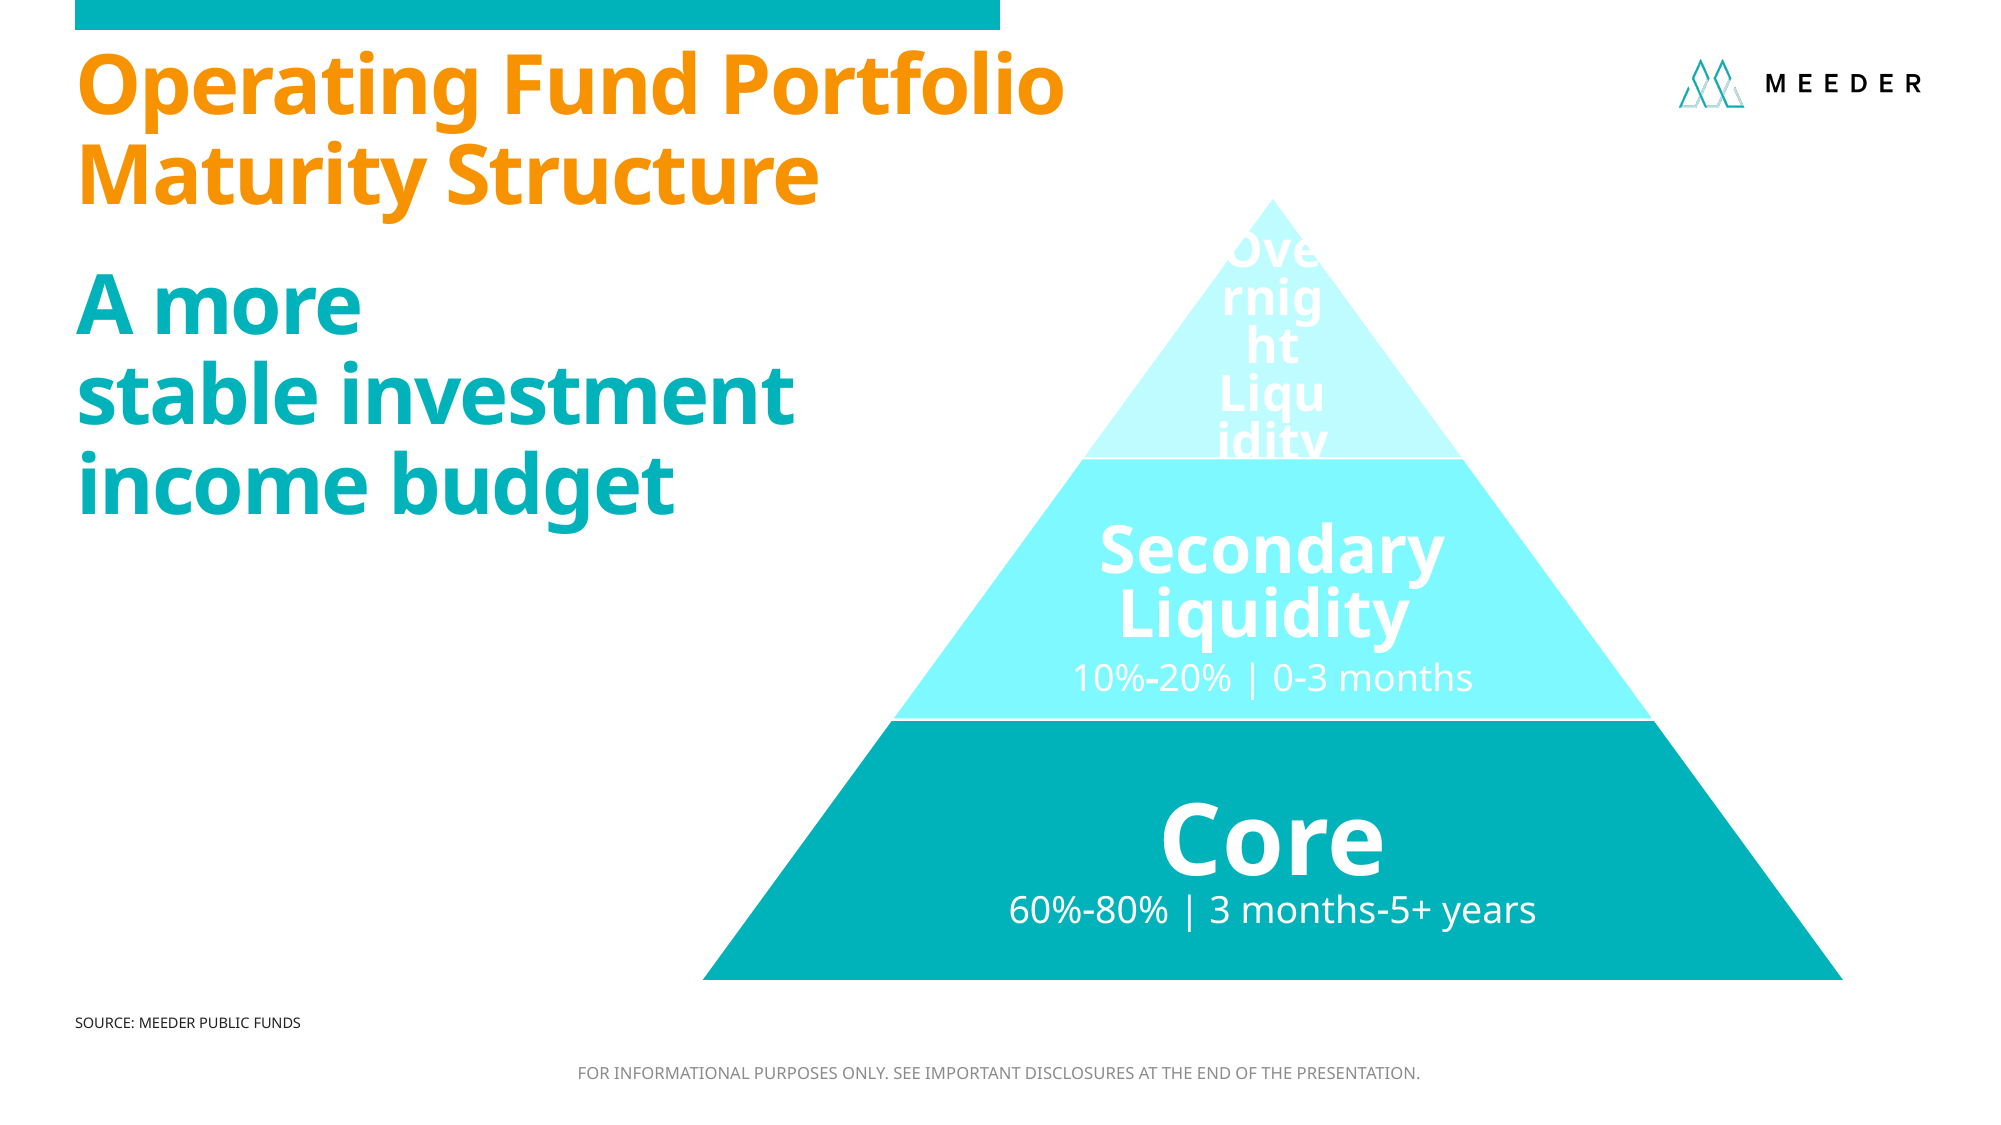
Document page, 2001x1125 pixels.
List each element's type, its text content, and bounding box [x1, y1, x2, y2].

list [700, 196, 1846, 982]
list Source: Meeder Public Funds [75, 994, 1925, 1032]
picture [1676, 55, 1925, 113]
title Operating Fund Portfolio Maturity Structure [75, 42, 1658, 113]
list A more stable investment income budget [75, 262, 700, 982]
footer FOR INFORMATIONAL PURPOSES ONLY. SEE IMPORTANT DISCLOSURES AT THE END OF THE PRESENTATION. [341, 1047, 1658, 1099]
